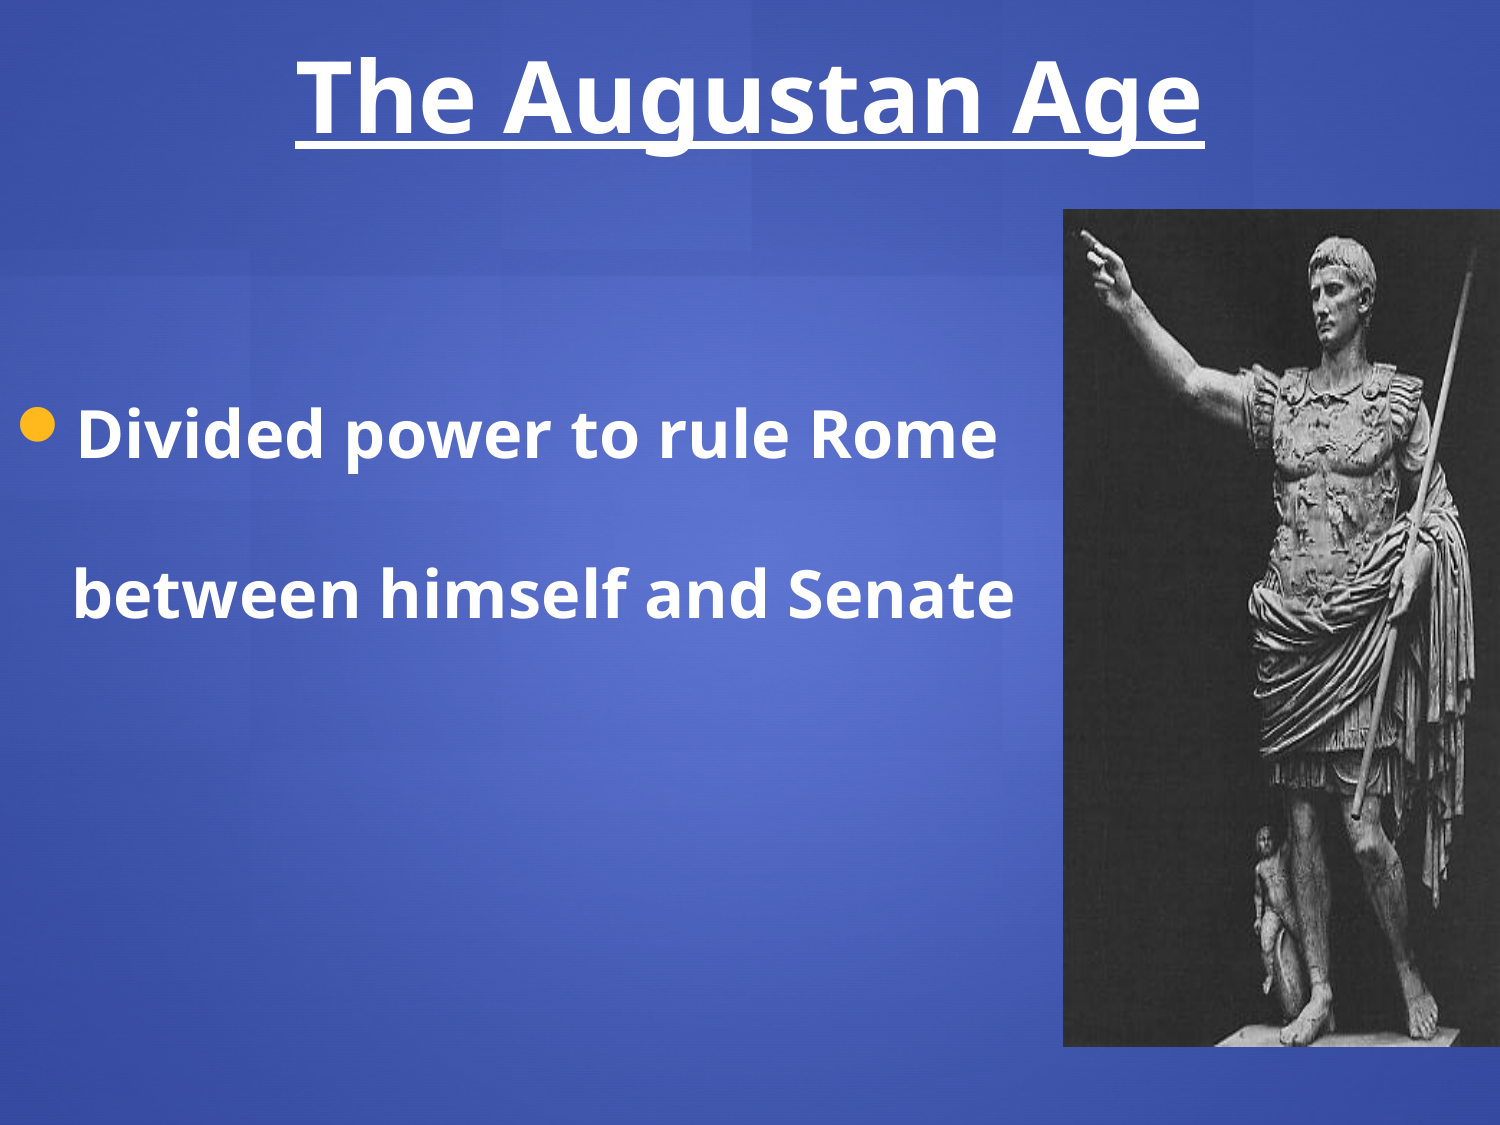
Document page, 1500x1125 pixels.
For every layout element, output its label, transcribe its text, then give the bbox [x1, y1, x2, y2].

picture [1062, 208, 1500, 1048]
title The Augustan Age [0, 0, 1500, 188]
list Divided power to rule Rome between himself and Senate [0, 304, 1138, 1125]
